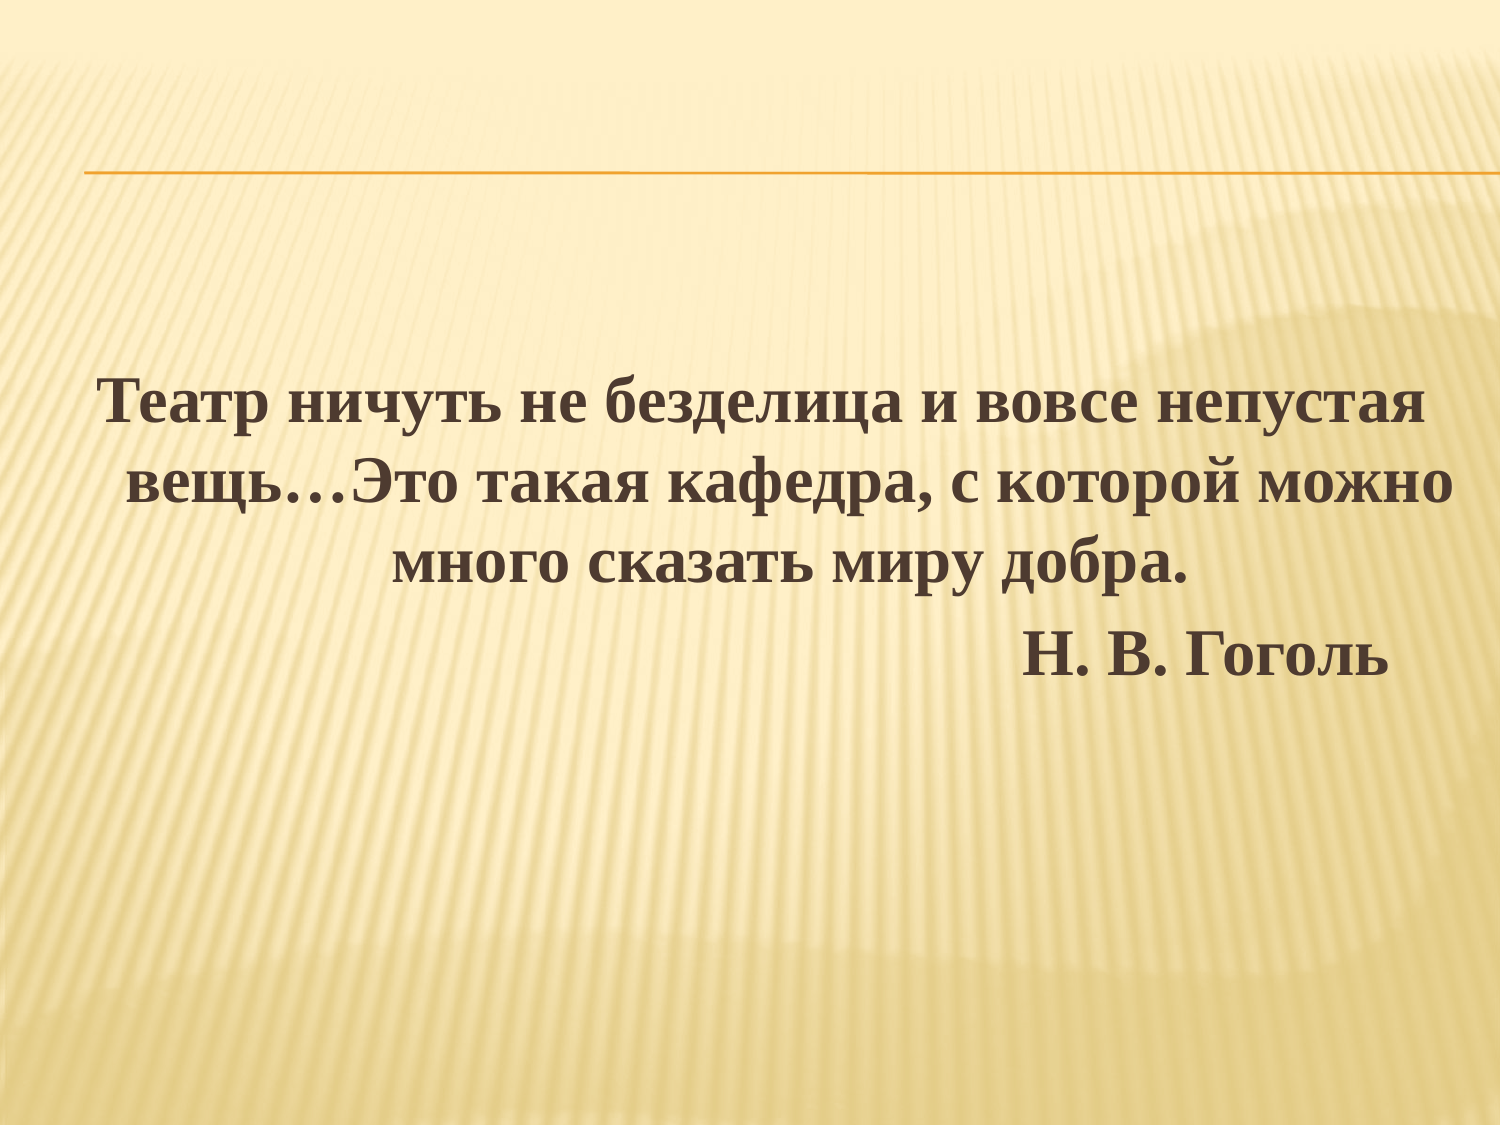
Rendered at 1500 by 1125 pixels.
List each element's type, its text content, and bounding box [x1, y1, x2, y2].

list Театр ничуть не безделица и вовсе непустая вещь…Это такая кафедра, с которой можно много сказать миру добра. Н. В. Гоголь [50, 254, 1475, 998]
